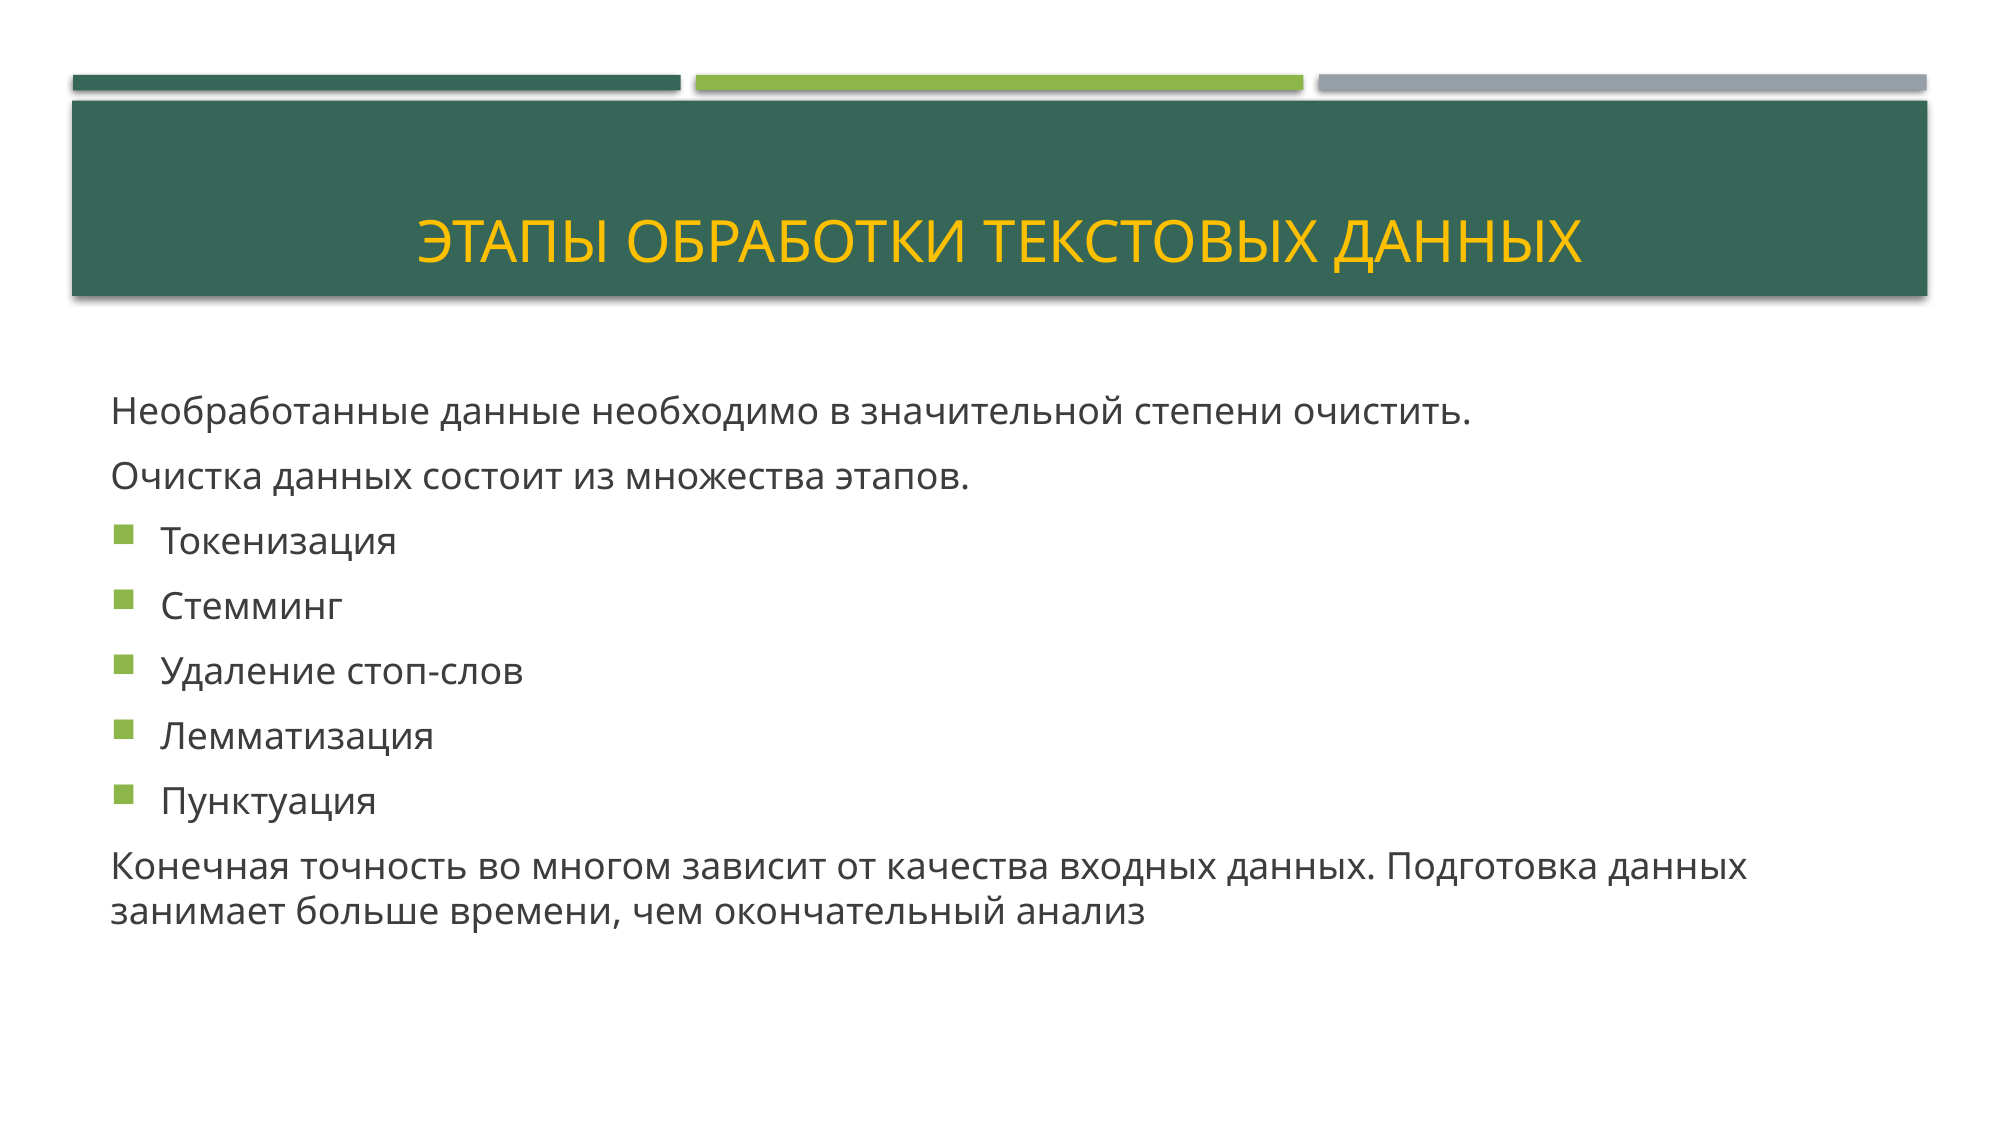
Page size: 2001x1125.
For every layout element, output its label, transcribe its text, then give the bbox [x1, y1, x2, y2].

title Этапы обработки текстовых данных [95, 115, 1905, 282]
list Необработанные данные необходимо в значительной степени очистить. Очистка данных состоит из множества этапов. Токенизация Стемминг Удаление стоп-слов Лемматизация Пунктуация Конечная точность во многом зависит от качества входных данных. Подготовка данных занимает больше времени, чем окончательный анализ [95, 357, 1905, 962]
